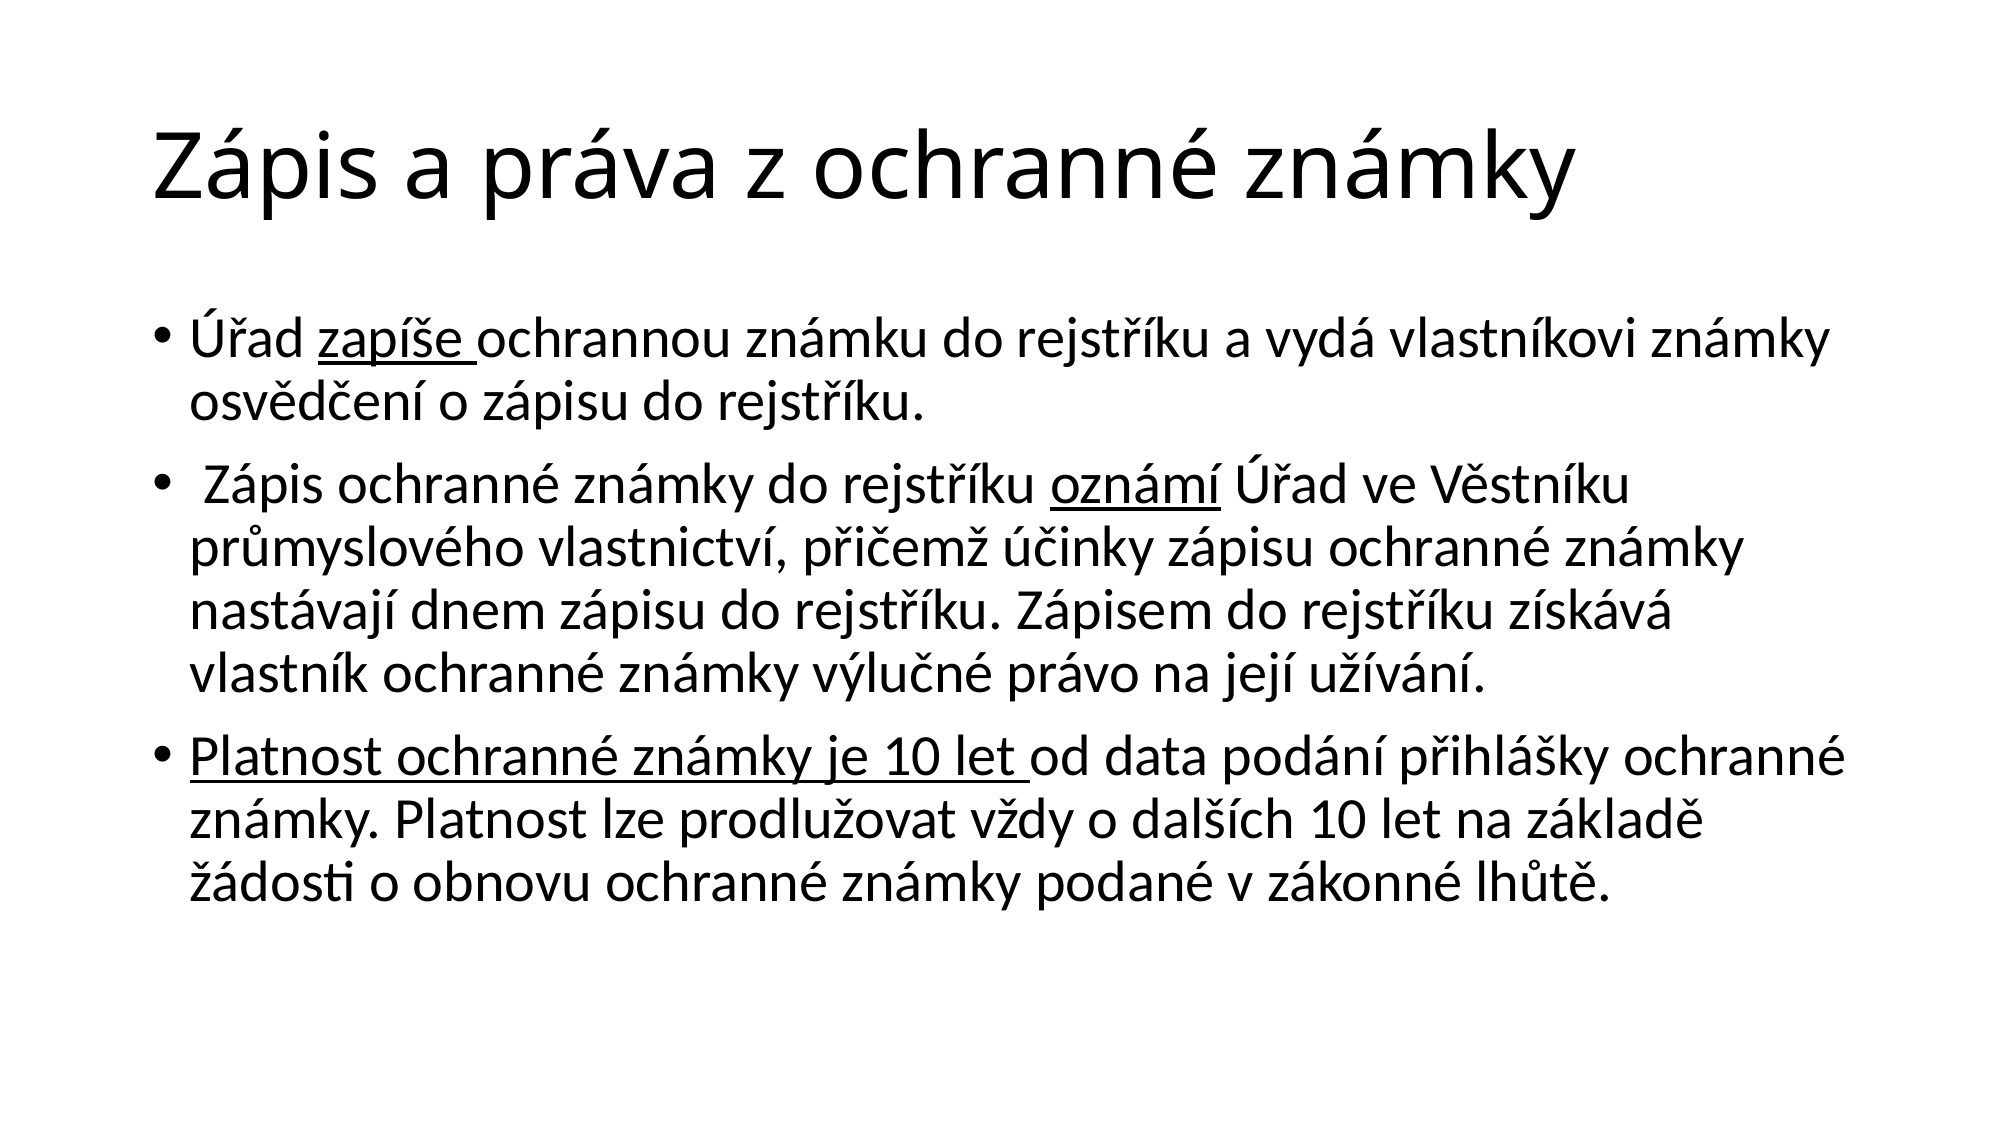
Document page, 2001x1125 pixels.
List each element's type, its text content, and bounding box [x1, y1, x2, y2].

list Úřad zapíše ochrannou známku do rejstříku a vydá vlastníkovi známky osvědčení o zápisu do rejstříku. Zápis ochranné známky do rejstříku oznámí Úřad ve Věstníku průmyslového vlastnictví, přičemž účinky zápisu ochranné známky nastávají dnem zápisu do rejstříku. Zápisem do rejstříku získává vlastník ochranné známky výlučné právo na její užívání. Platnost ochranné známky je 10 let od data podání přihlášky ochranné známky. Platnost lze prodlužovat vždy o dalších 10 let na základě žádosti o obnovu ochranné známky podané v zákonné lhůtě. [137, 299, 1863, 1014]
title Zápis a práva z ochranné známky [137, 59, 1863, 278]
